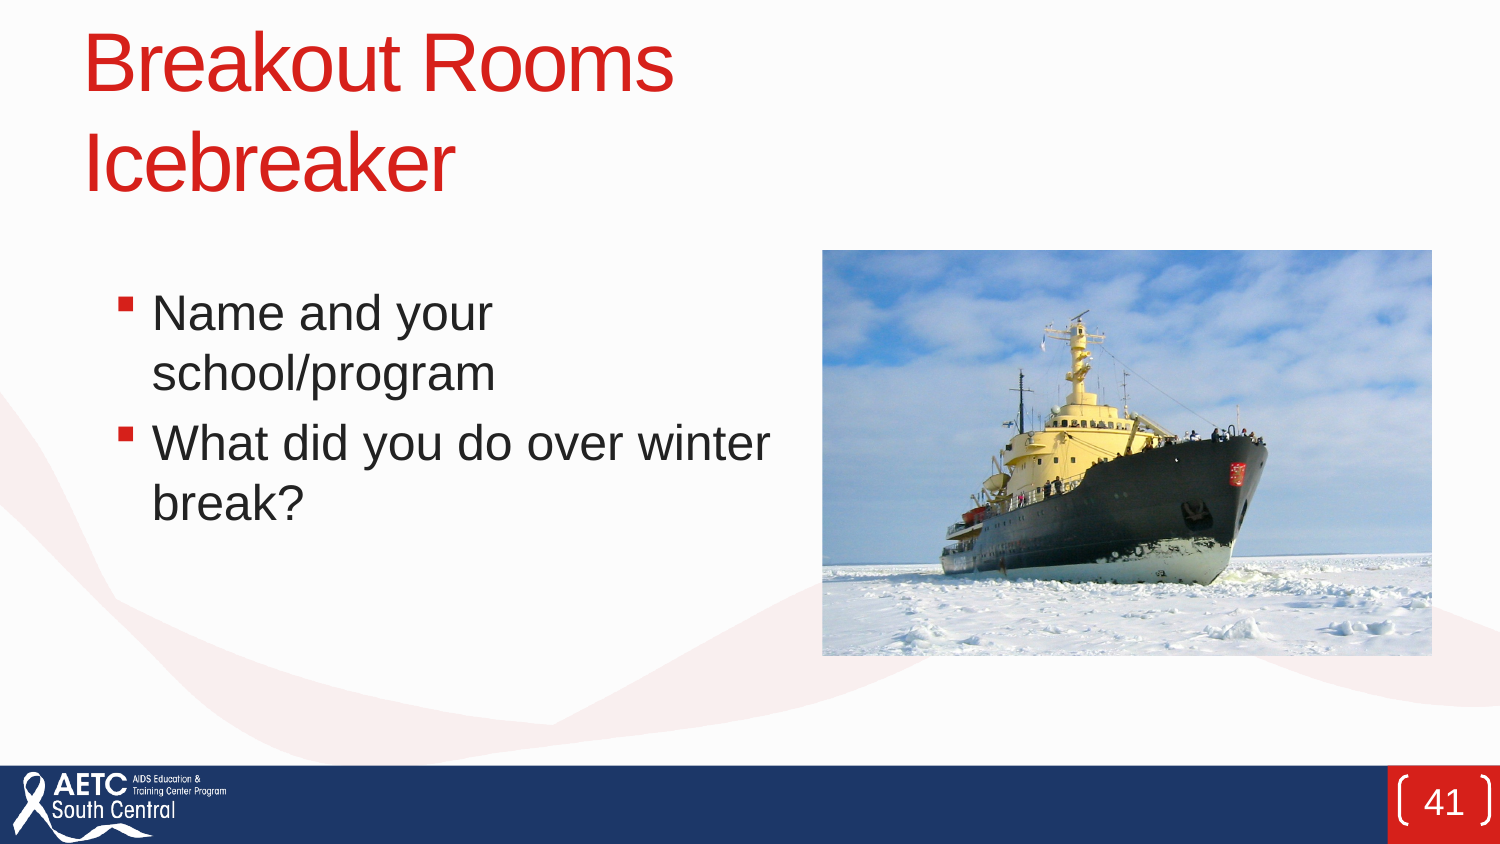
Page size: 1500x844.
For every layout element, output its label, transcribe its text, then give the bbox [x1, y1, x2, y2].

picture [821, 249, 1433, 656]
slide_number 41 [1397, 774, 1492, 827]
picture [12, 770, 227, 844]
title Breakout Rooms Icebreaker [67, 38, 1433, 179]
list Name and your school/program What did you do over winter break? [80, 272, 853, 810]
